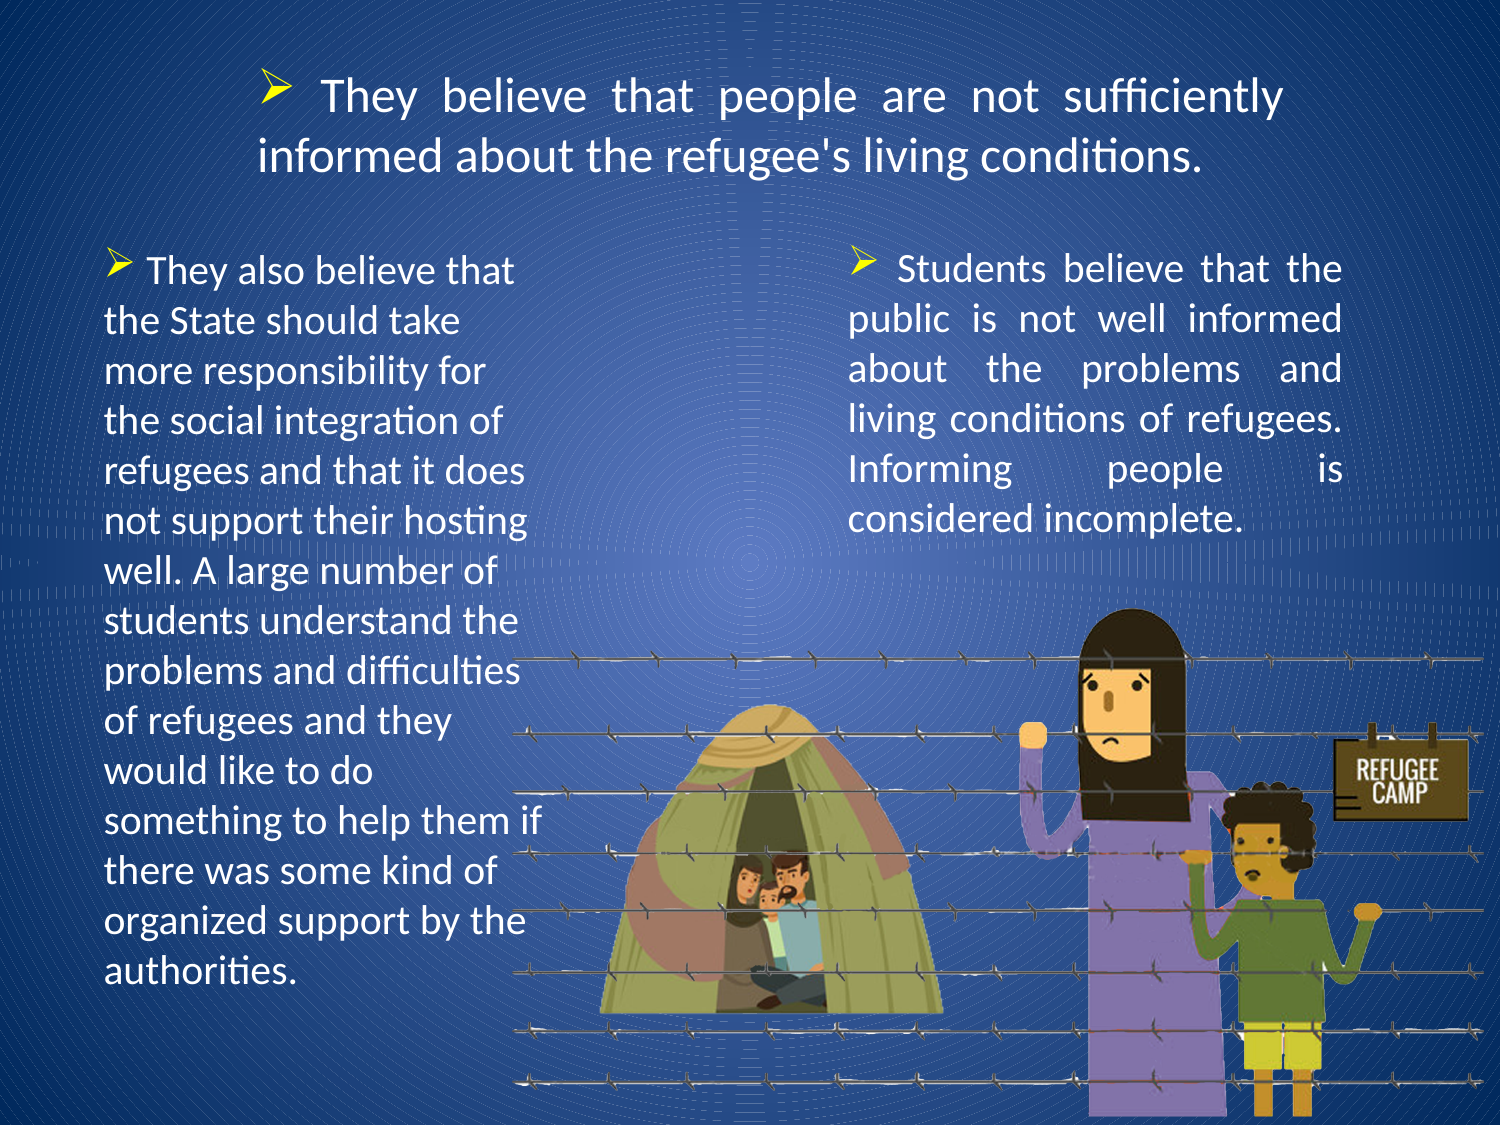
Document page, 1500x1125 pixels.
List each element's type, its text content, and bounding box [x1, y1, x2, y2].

text_box Students believe that the public is not well informed about the problems and living conditions of refugees. Informing people is considered incomplete. [832, 233, 1359, 549]
text_box They also believe that the State should take more responsibility for the social integration of refugees and that it does not support their hosting well. A large number of students understand the problems and difficulties of refugees and they would like to do something to help them if there was some kind of organized support by the authorities. [88, 235, 561, 1001]
text_box They believe that people are not sufficiently informed about the refugee's living conditions. [242, 55, 1300, 191]
picture [491, 597, 1500, 1125]
